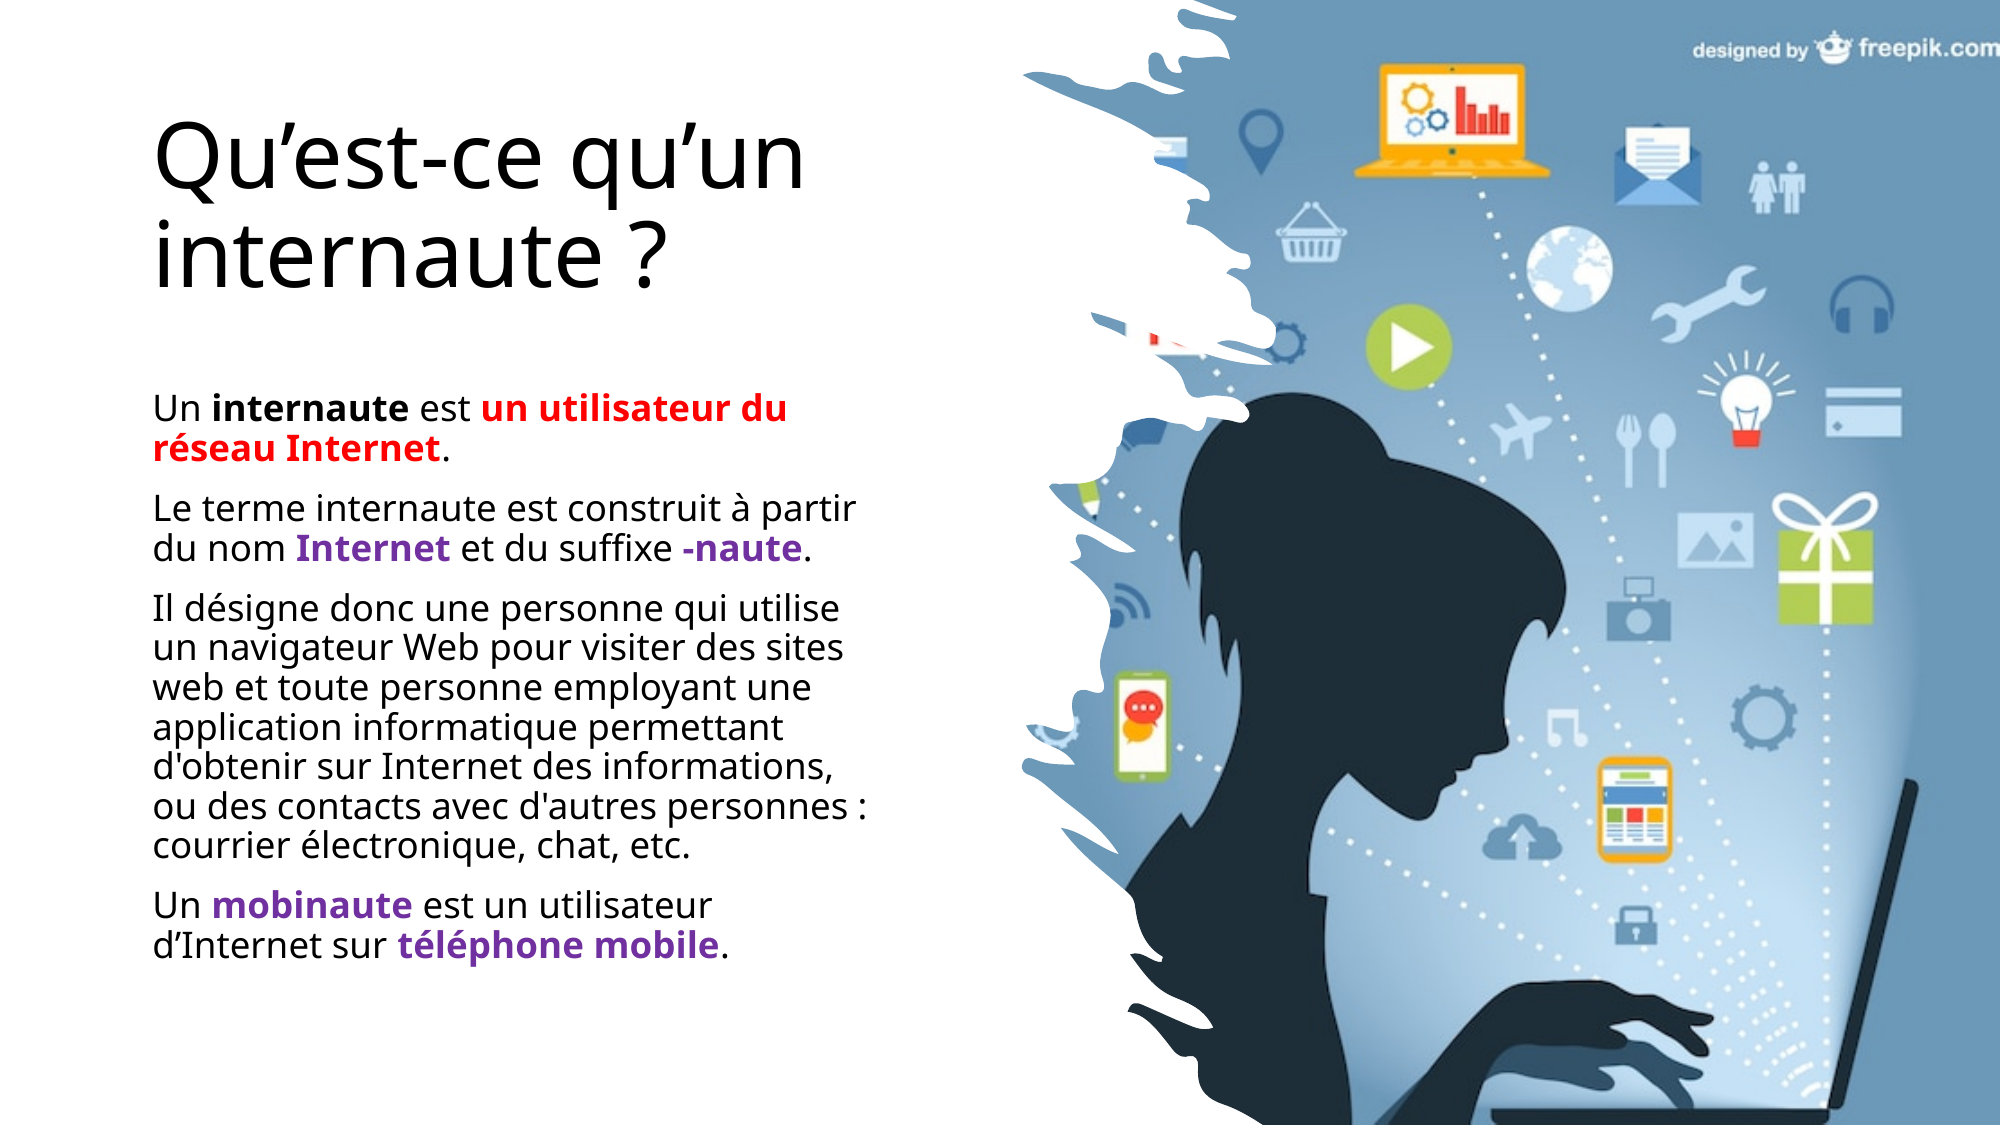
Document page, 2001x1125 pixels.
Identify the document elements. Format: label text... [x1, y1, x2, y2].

picture [1021, 0, 2000, 1125]
text_box [0, 0, 1021, 1125]
list Un internaute est un utilisateur du réseau Internet. Le terme internaute est construit à partir du nom Internet et du suffixe -naute. Il désigne donc une personne qui utilise un navigateur Web pour visiter des sites web et toute personne employant une application informatique permettant d'obtenir sur Internet des informations, ou des contacts avec d'autres personnes : courrier électronique, chat, etc. Un mobinaute est un utilisateur d’Internet sur téléphone mobile. [137, 382, 896, 1014]
title Qu’est-ce qu’un internaute ? [137, 59, 999, 357]
